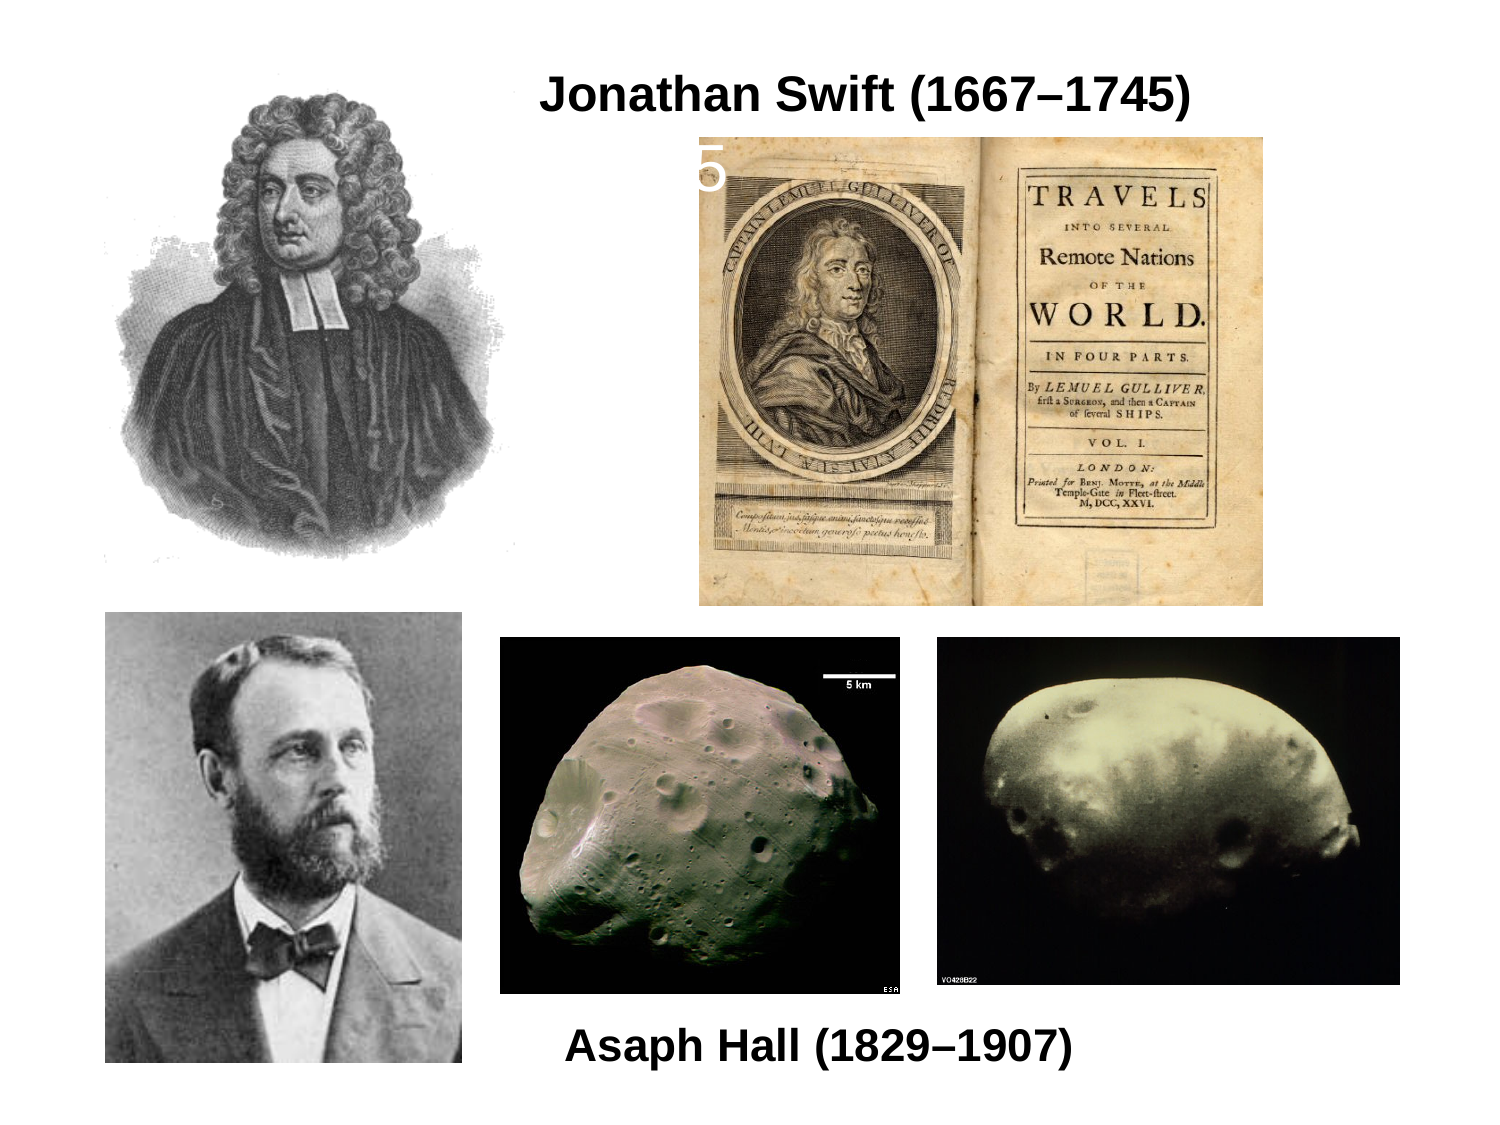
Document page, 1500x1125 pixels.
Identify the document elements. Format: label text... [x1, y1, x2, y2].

picture [104, 49, 516, 563]
picture [499, 637, 901, 994]
picture [104, 612, 462, 1063]
picture [699, 137, 1264, 606]
text_box Jonathan Swift (1667–1745) 1667 - 1745 [524, 37, 1438, 213]
text_box Asaph Hall (1829–1907) 29 - 1907 [549, 987, 1500, 1083]
picture [937, 637, 1401, 985]
